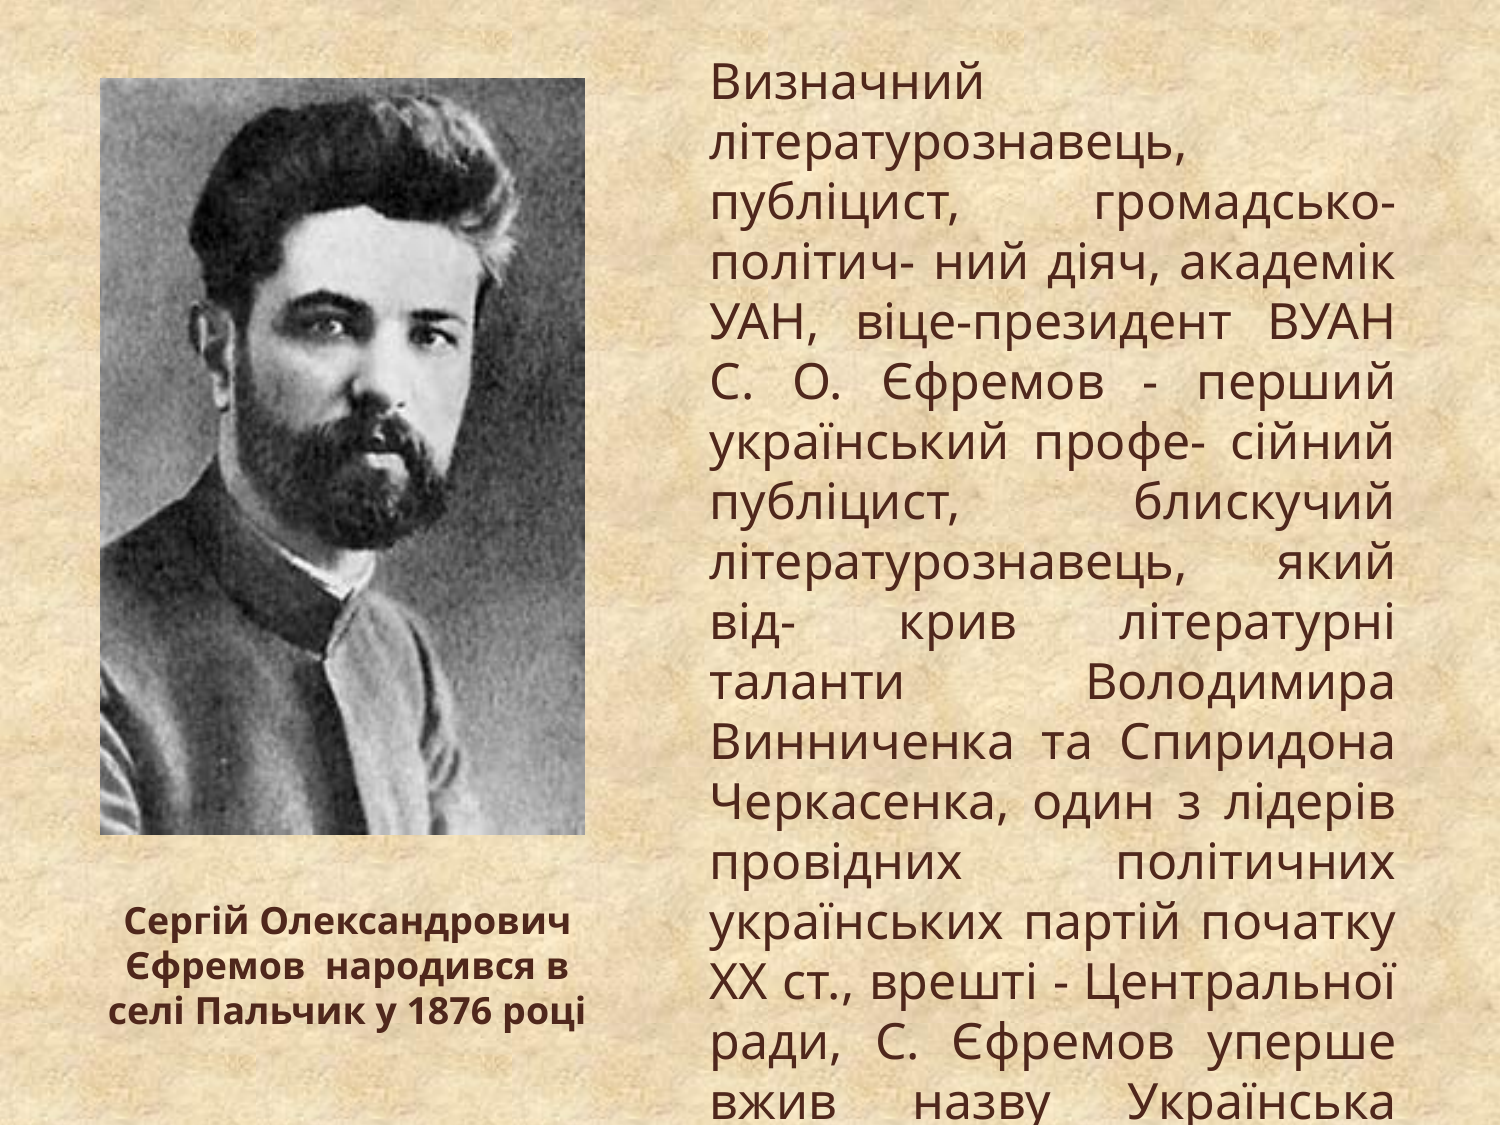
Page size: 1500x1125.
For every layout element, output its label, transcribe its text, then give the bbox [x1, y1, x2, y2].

picture [0, 0, 1500, 1125]
title Сергій Олександрович Єфремов народився в селі Пальчик у 1876 році [75, 893, 620, 1035]
text_box Визначний літературознавець, публіцист, громадсько-політич- ний діяч, академік УАН, віце-президент ВУАН С. О. Єфремов - перший український профе- сійний публіцист, блискучий літературознавець, який від- крив літературні таланти Володимира Винниченка та Спиридона Черкасенка, один з лідерів провідних політичних українських партій початку XX ст., врешті - Центральної ради, С. Єфремов уперше вжив назву Українська Народна Республіка, тобто став «хрещеним батьком» УНР. [620, 42, 1412, 1125]
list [100, 77, 585, 835]
